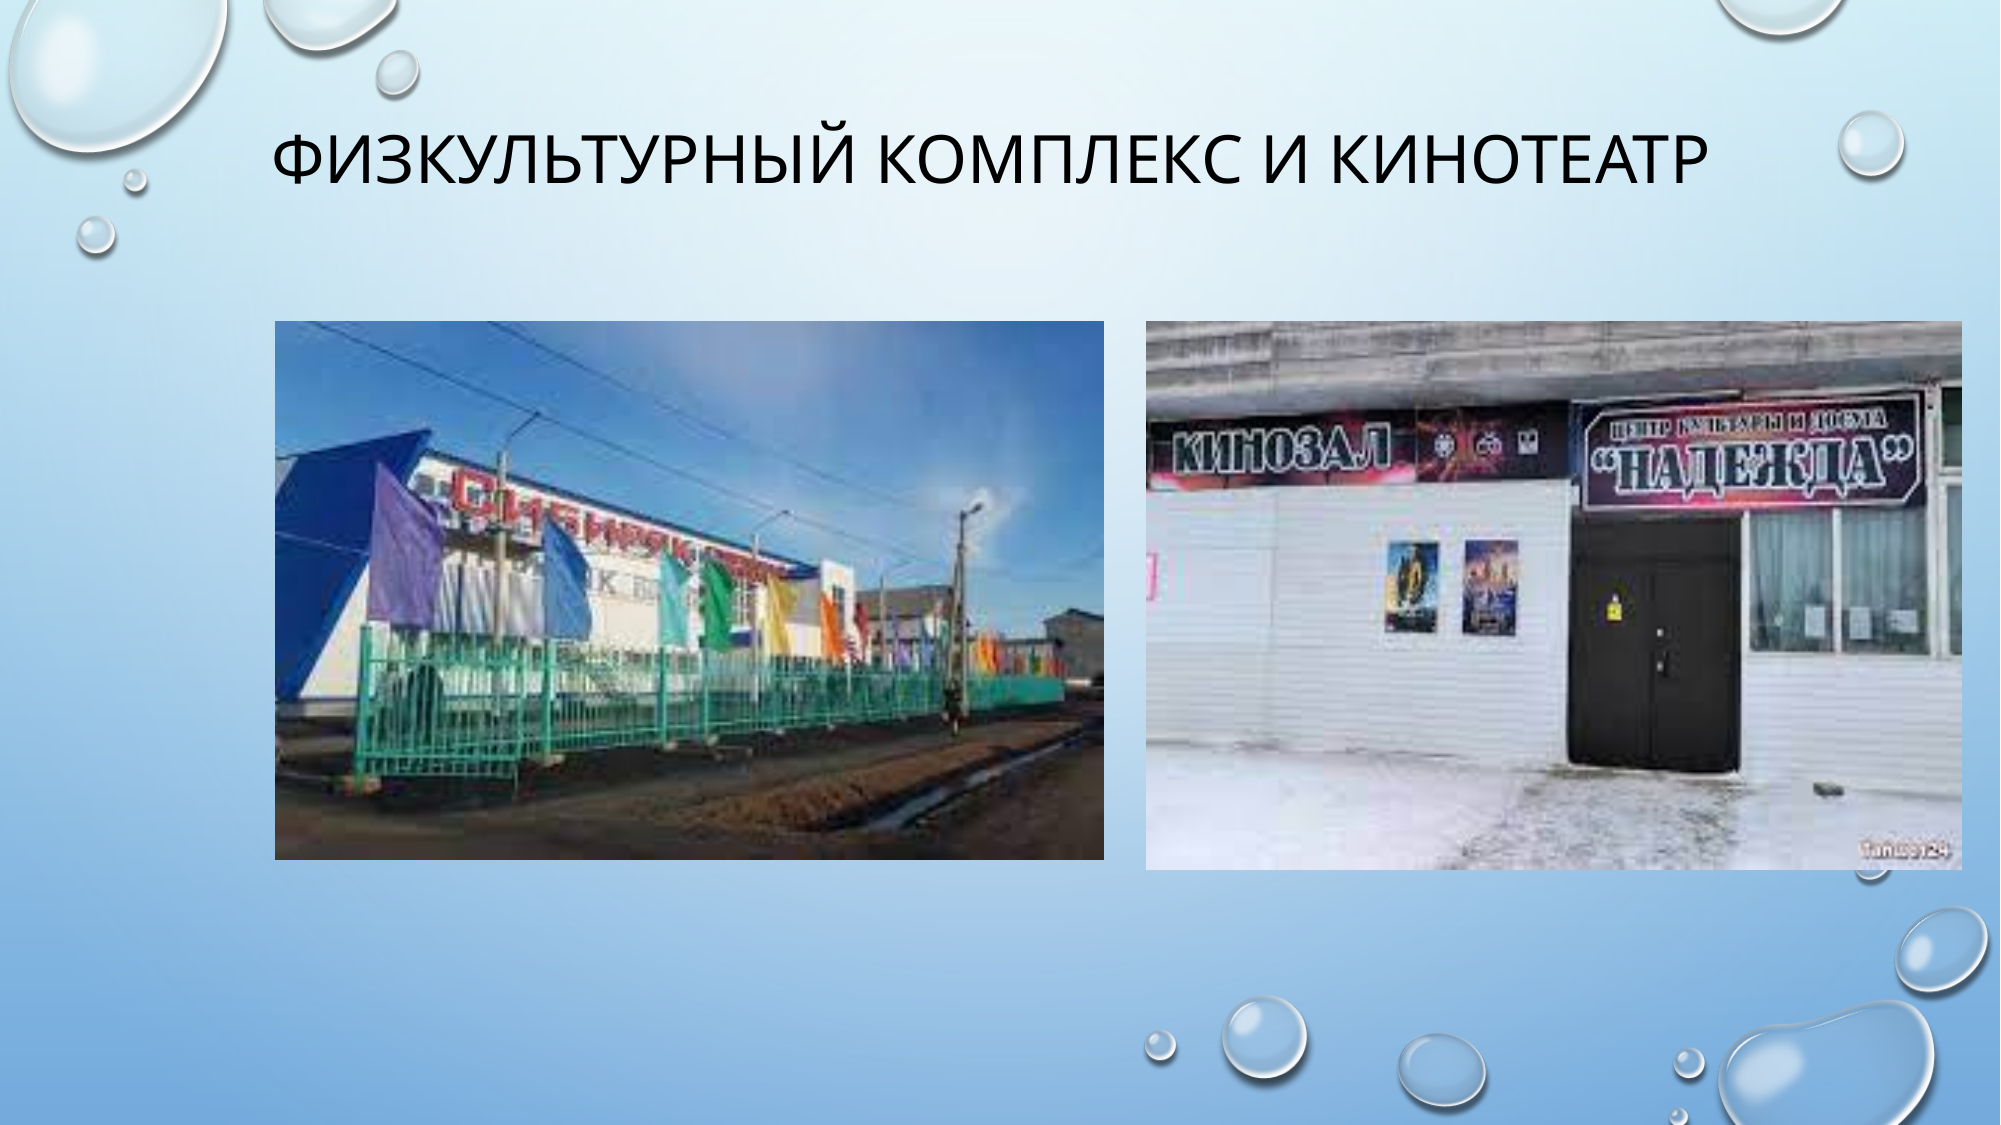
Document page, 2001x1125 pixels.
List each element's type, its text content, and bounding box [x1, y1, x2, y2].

picture [0, 0, 2000, 1125]
title Физкультурный комплекс и кинотеатр [149, 101, 1851, 296]
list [1146, 321, 1962, 870]
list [274, 321, 1104, 860]
